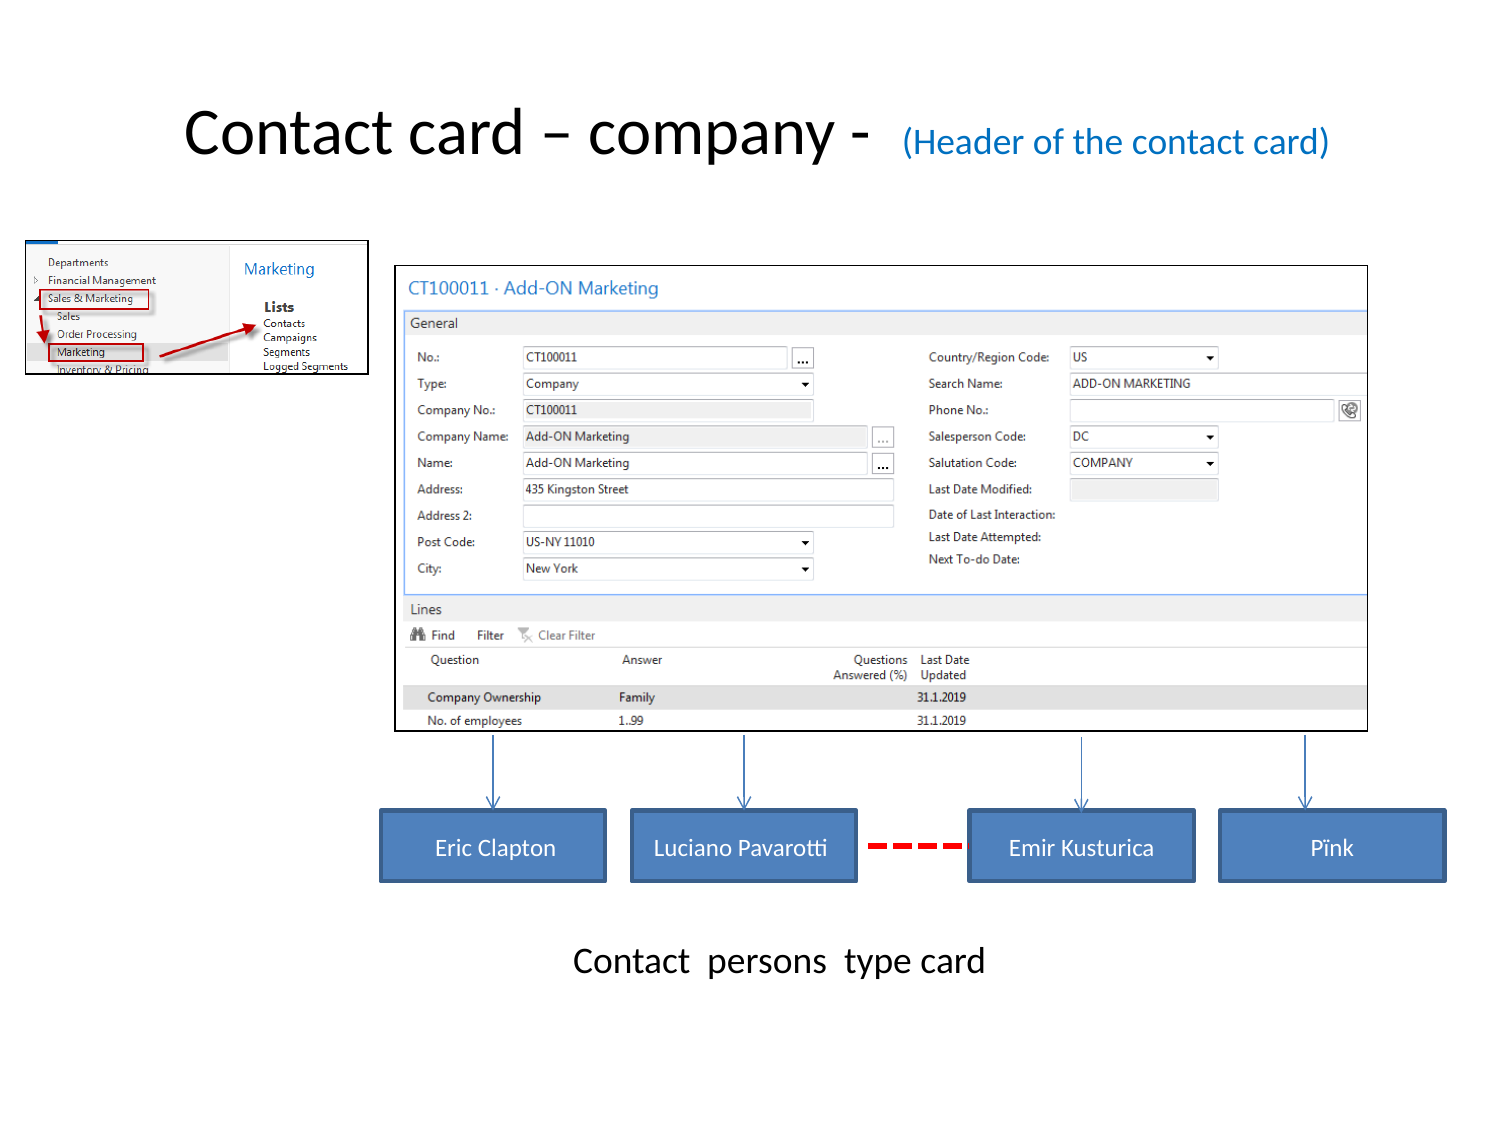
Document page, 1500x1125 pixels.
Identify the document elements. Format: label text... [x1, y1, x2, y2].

text_box Pïnk [1218, 808, 1447, 883]
text_box Emir Kusturica [967, 808, 1196, 883]
text_box Eric Clapton [379, 808, 607, 883]
title Contact card – company - (Header of the contact card) [123, 90, 1400, 165]
text_box Luciano Pavarotti [630, 808, 858, 883]
picture [25, 240, 368, 374]
text_box Contact persons type card [558, 928, 1192, 989]
picture [395, 265, 1367, 731]
